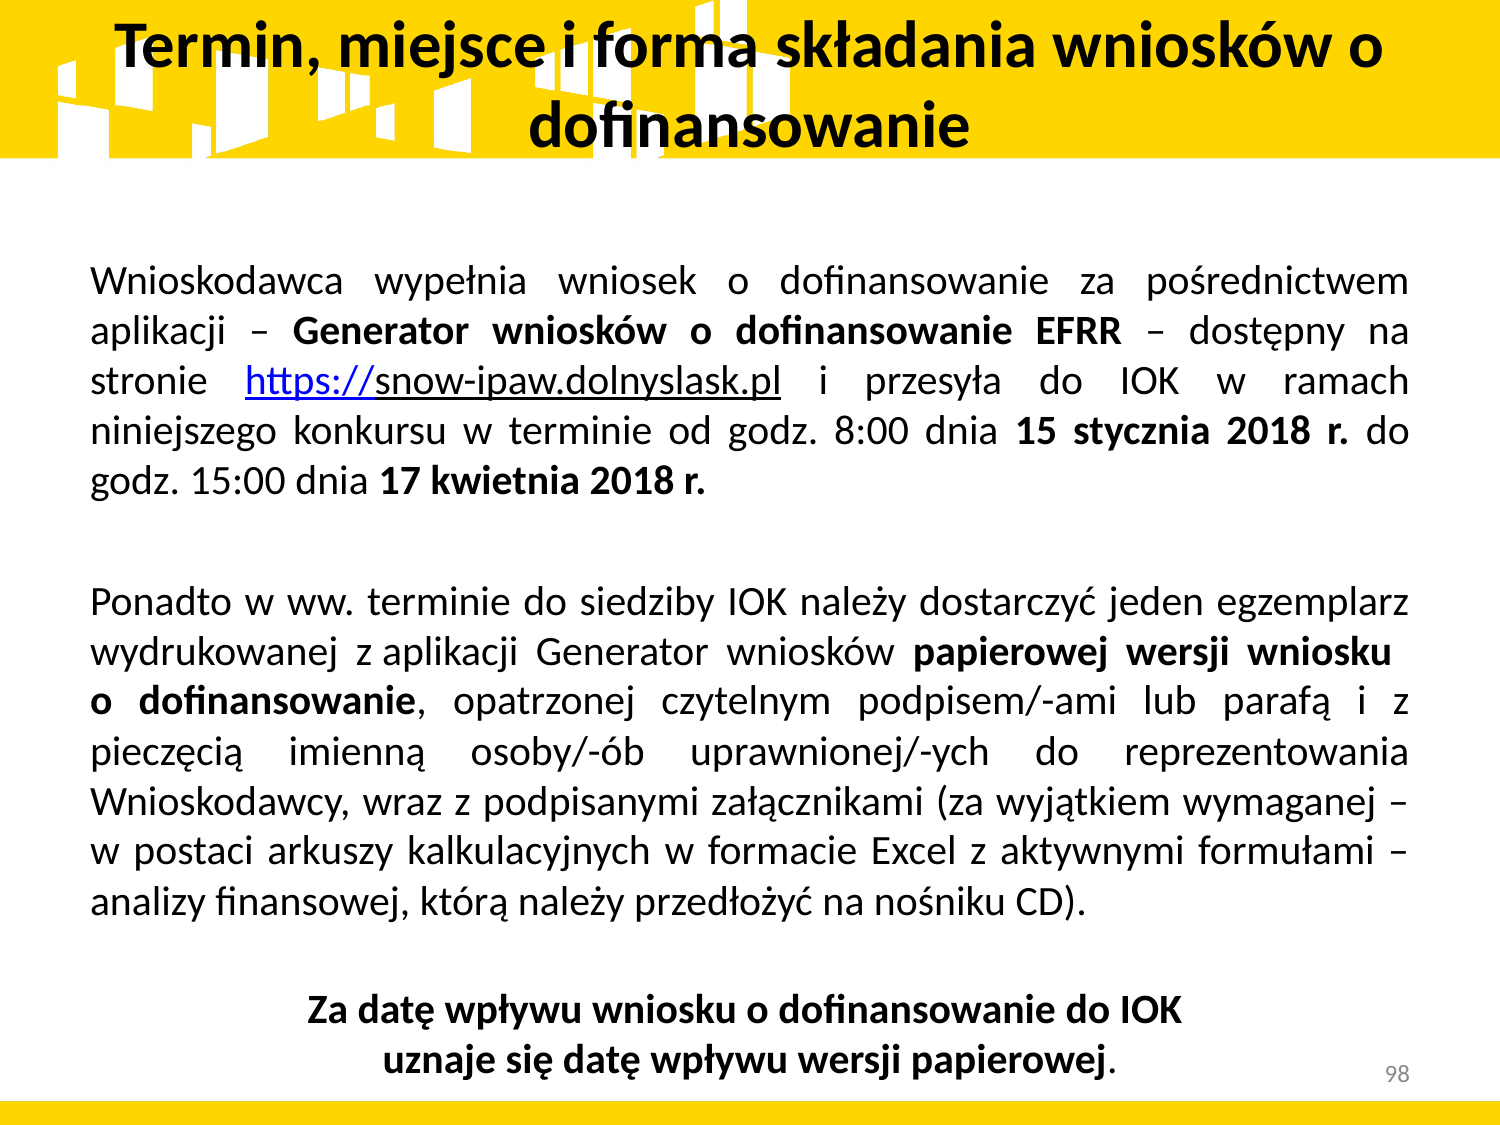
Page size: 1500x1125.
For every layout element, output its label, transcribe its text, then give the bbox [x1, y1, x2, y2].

picture [0, 0, 1500, 1125]
title Termin, miejsce i forma składania wniosków o dofinansowanie [74, 0, 1426, 162]
text_box [135, 296, 1365, 387]
slide_number 98 [1074, 1042, 1425, 1103]
list Wnioskodawca wypełnia wniosek o dofinansowanie za pośrednictwem aplikacji – Generator wniosków o dofinansowanie EFRR – dostępny na stronie https://snow-ipaw.dolnyslask.pl i przesyła do IOK w ramach niniejszego konkursu w terminie od godz. 8:00 dnia 15 stycznia 2018 r. do godz. 15:00 dnia 17 kwietnia 2018 r. Ponadto w ww. terminie do siedziby IOK należy dostarczyć jeden egzemplarz wydrukowanej z aplikacji Generator wniosków papierowej wersji wniosku o dofinansowanie, opatrzonej czytelnym podpisem/-ami lub parafą i z pieczęcią imienną osoby/-ób uprawnionej/-ych do reprezentowania Wnioskodawcy, wraz z podpisanymi załącznikami (za wyjątkiem wymaganej – w postaci arkuszy kalkulacyjnych w formacie Excel z aktywnymi formułami – analizy finansowej, którą należy przedłożyć na nośniku CD). Za datę wpływu wniosku o dofinansowanie do IOK uznaje się datę wpływu wersji papierowej. [74, 184, 1426, 1095]
text_box [64, 184, 1376, 296]
